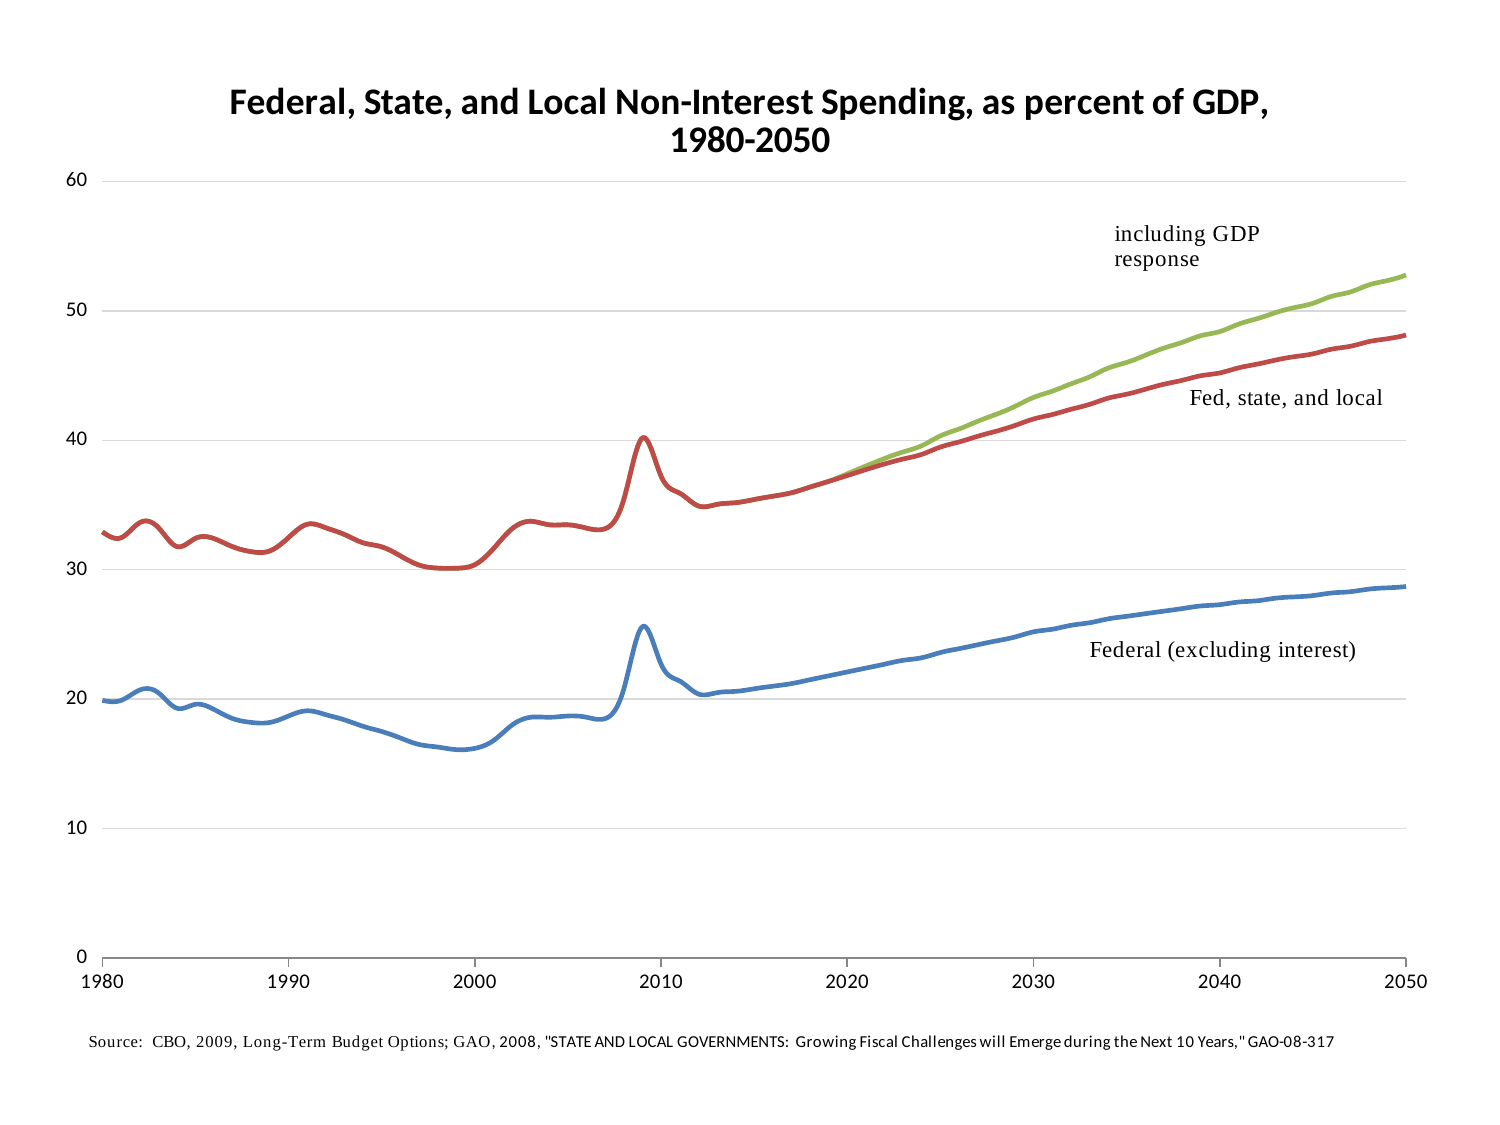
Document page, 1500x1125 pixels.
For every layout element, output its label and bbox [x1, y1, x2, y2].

chart [38, 46, 1462, 1088]
